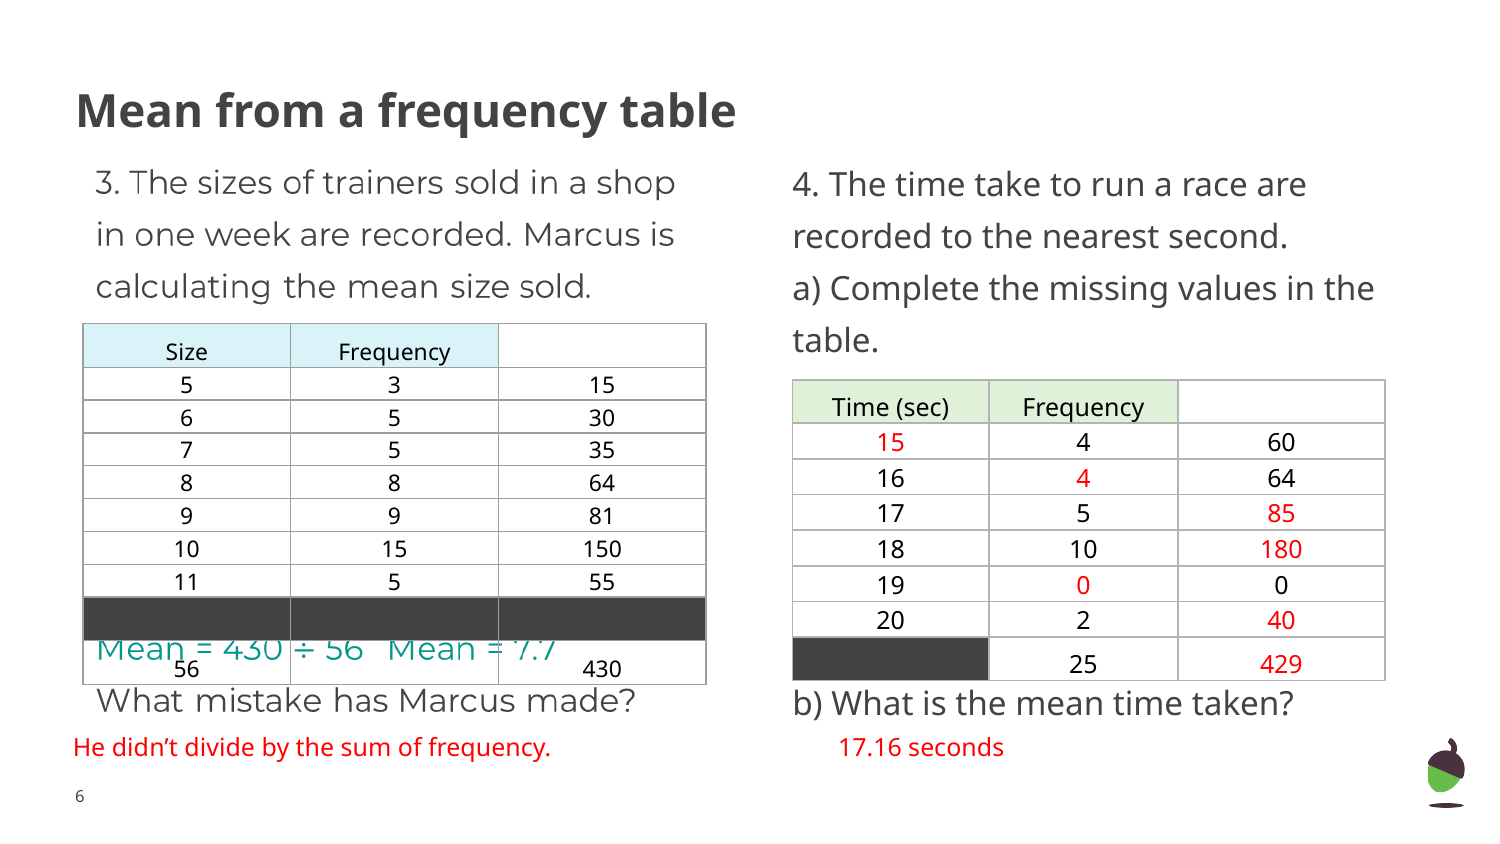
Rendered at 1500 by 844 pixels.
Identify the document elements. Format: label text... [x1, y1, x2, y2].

table_cell 16 [793, 460, 988, 494]
table_cell 3 [291, 368, 498, 399]
table_cell 4 [990, 424, 1177, 458]
table_header [1179, 381, 1384, 422]
table_cell 7 [84, 434, 290, 465]
title Mean from a frequency table [75, 73, 1181, 152]
table_header Frequency [291, 324, 498, 367]
table_cell 430 [499, 641, 705, 684]
table_cell 5 [291, 565, 498, 596]
table_cell [499, 598, 705, 640]
text_box 17.16 seconds [823, 723, 1208, 769]
table_cell 2 [990, 602, 1177, 636]
table_header [499, 324, 705, 367]
table_cell 56 [84, 641, 290, 684]
table_header Time (sec) [793, 381, 988, 422]
table_cell 9 [291, 499, 498, 531]
table_header Frequency [990, 381, 1177, 422]
table_cell 8 [84, 466, 290, 498]
text_box 4. The time take to run a race are recorded to the nearest second. a) Complete the missing values in the table. b) What is the mean time taken? [792, 151, 1419, 844]
table_cell 64 [1179, 460, 1384, 494]
table_cell [291, 598, 498, 640]
table_cell 6 [84, 401, 290, 432]
table_cell 30 [499, 401, 705, 432]
table_cell 17 [793, 495, 988, 529]
table_cell 20 [793, 602, 988, 636]
table_cell 64 [499, 466, 705, 498]
table_cell [84, 598, 290, 640]
table_cell 18 [793, 531, 988, 565]
table_cell 4 [990, 460, 1177, 494]
table_cell 10 [990, 531, 1177, 565]
slide_number ‹#› [75, 786, 194, 816]
table_cell 15 [291, 532, 498, 564]
table_cell [291, 641, 498, 684]
table_cell 15 [793, 424, 988, 458]
table_cell 60 [1179, 424, 1384, 458]
text_box He didn’t divide by the sum of frequency. [57, 723, 628, 770]
table_cell 8 [291, 466, 498, 498]
table_cell 81 [499, 499, 705, 531]
table_cell 5 [291, 401, 498, 432]
table_cell 10 [84, 532, 290, 564]
picture [1427, 738, 1465, 808]
table_cell 0 [1179, 567, 1384, 601]
table_cell 19 [793, 567, 988, 601]
table_cell 429 [1179, 638, 1384, 680]
table_cell 5 [291, 434, 498, 465]
table_cell 150 [499, 532, 705, 564]
list [75, 151, 714, 816]
table_cell 85 [1179, 495, 1384, 529]
table_cell 40 [1179, 602, 1384, 636]
table_header Size [84, 324, 290, 367]
table_cell 0 [990, 567, 1177, 601]
table_cell 15 [499, 368, 705, 399]
table_cell 25 [990, 638, 1177, 680]
table_cell 55 [499, 565, 705, 596]
table_cell 11 [84, 565, 290, 596]
table_cell [793, 638, 988, 680]
table_cell 5 [84, 368, 290, 399]
table_cell 180 [1179, 531, 1384, 565]
table_cell 5 [990, 495, 1177, 529]
table_cell 9 [84, 499, 290, 531]
table_cell 35 [499, 434, 705, 465]
